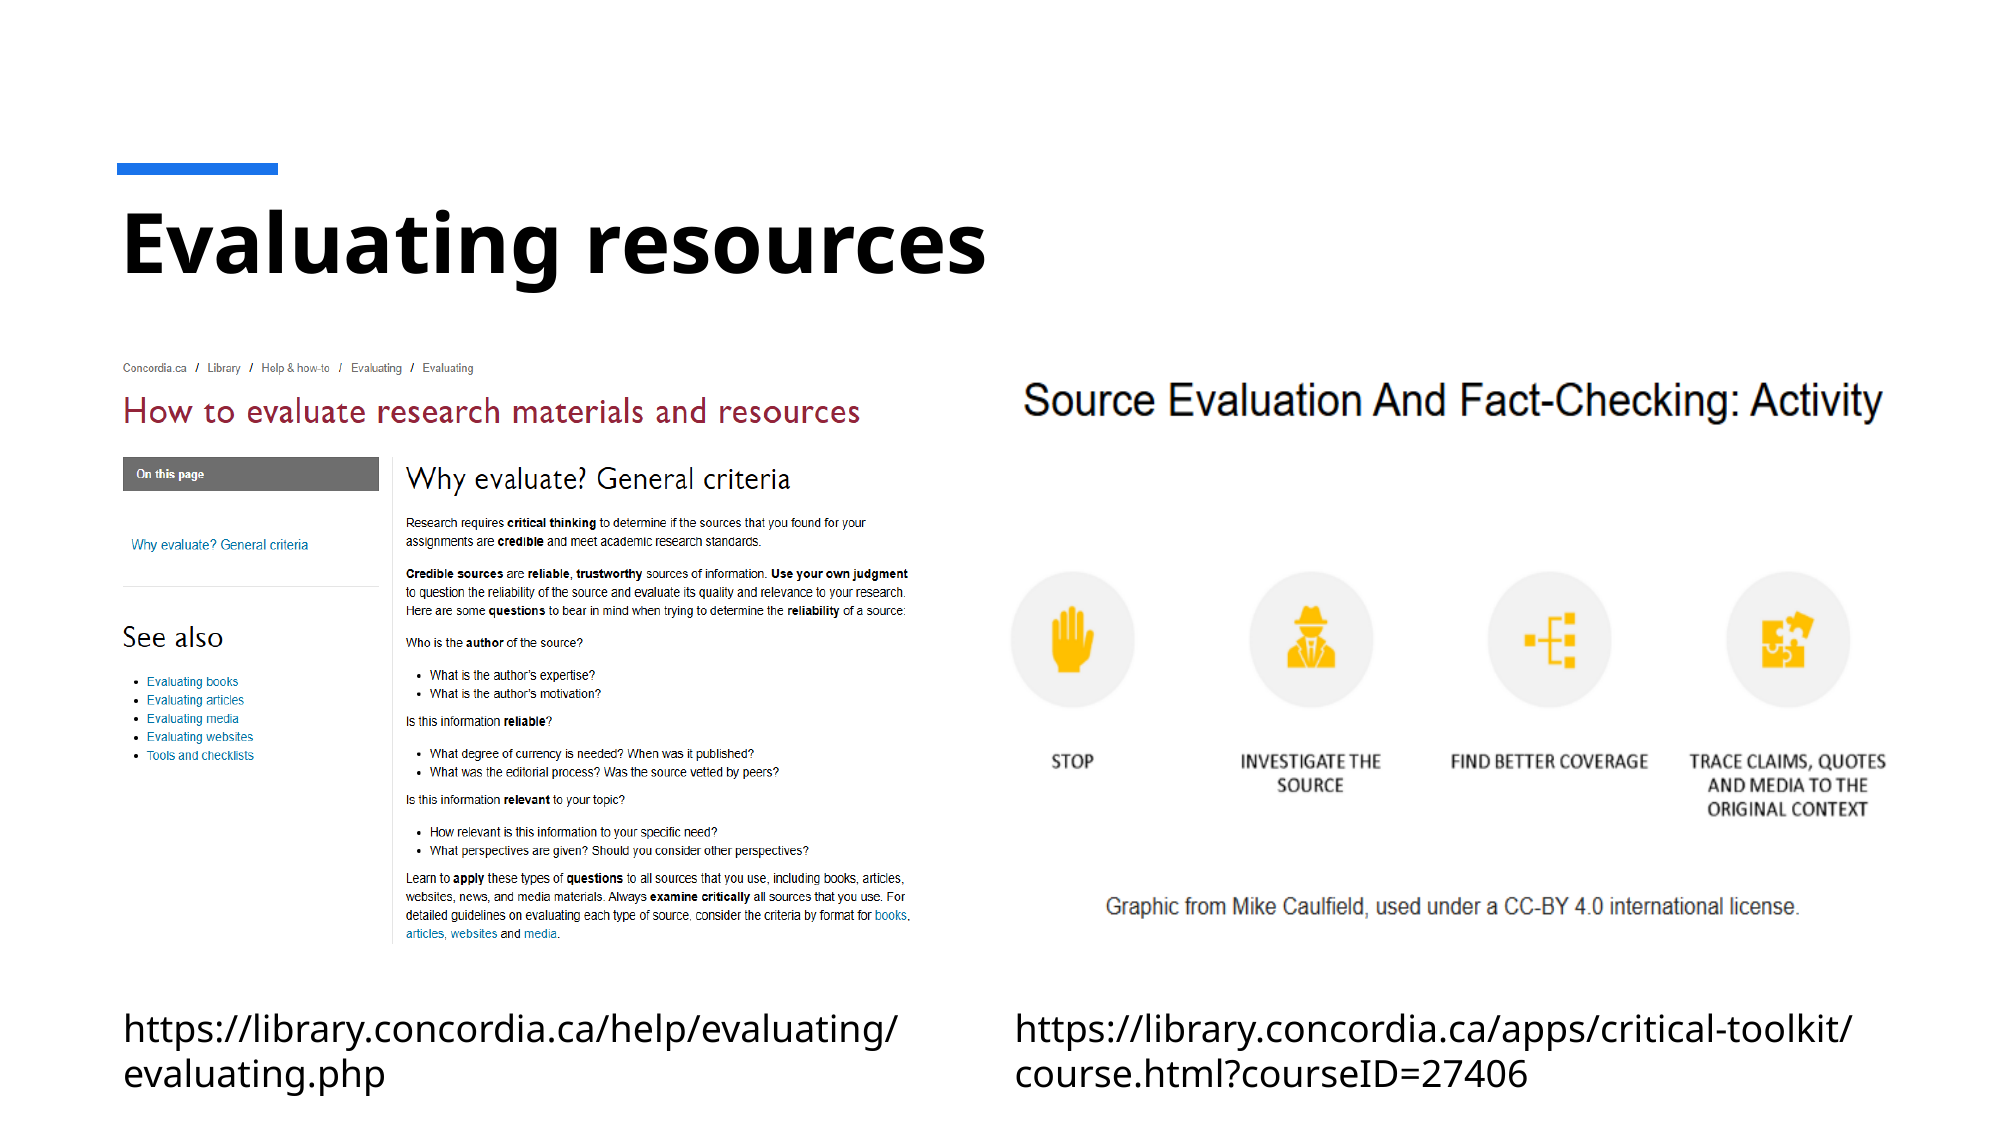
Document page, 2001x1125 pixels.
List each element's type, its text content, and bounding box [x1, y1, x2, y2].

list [108, 358, 923, 944]
text_box https://library.concordia.ca/help/evaluating/evaluating.php [108, 997, 964, 1103]
title Evaluating resources [105, 183, 1892, 363]
text_box https://library.concordia.ca/apps/critical-toolkit/course.html?courseID=27406 [999, 997, 1949, 1103]
picture [963, 357, 1913, 942]
